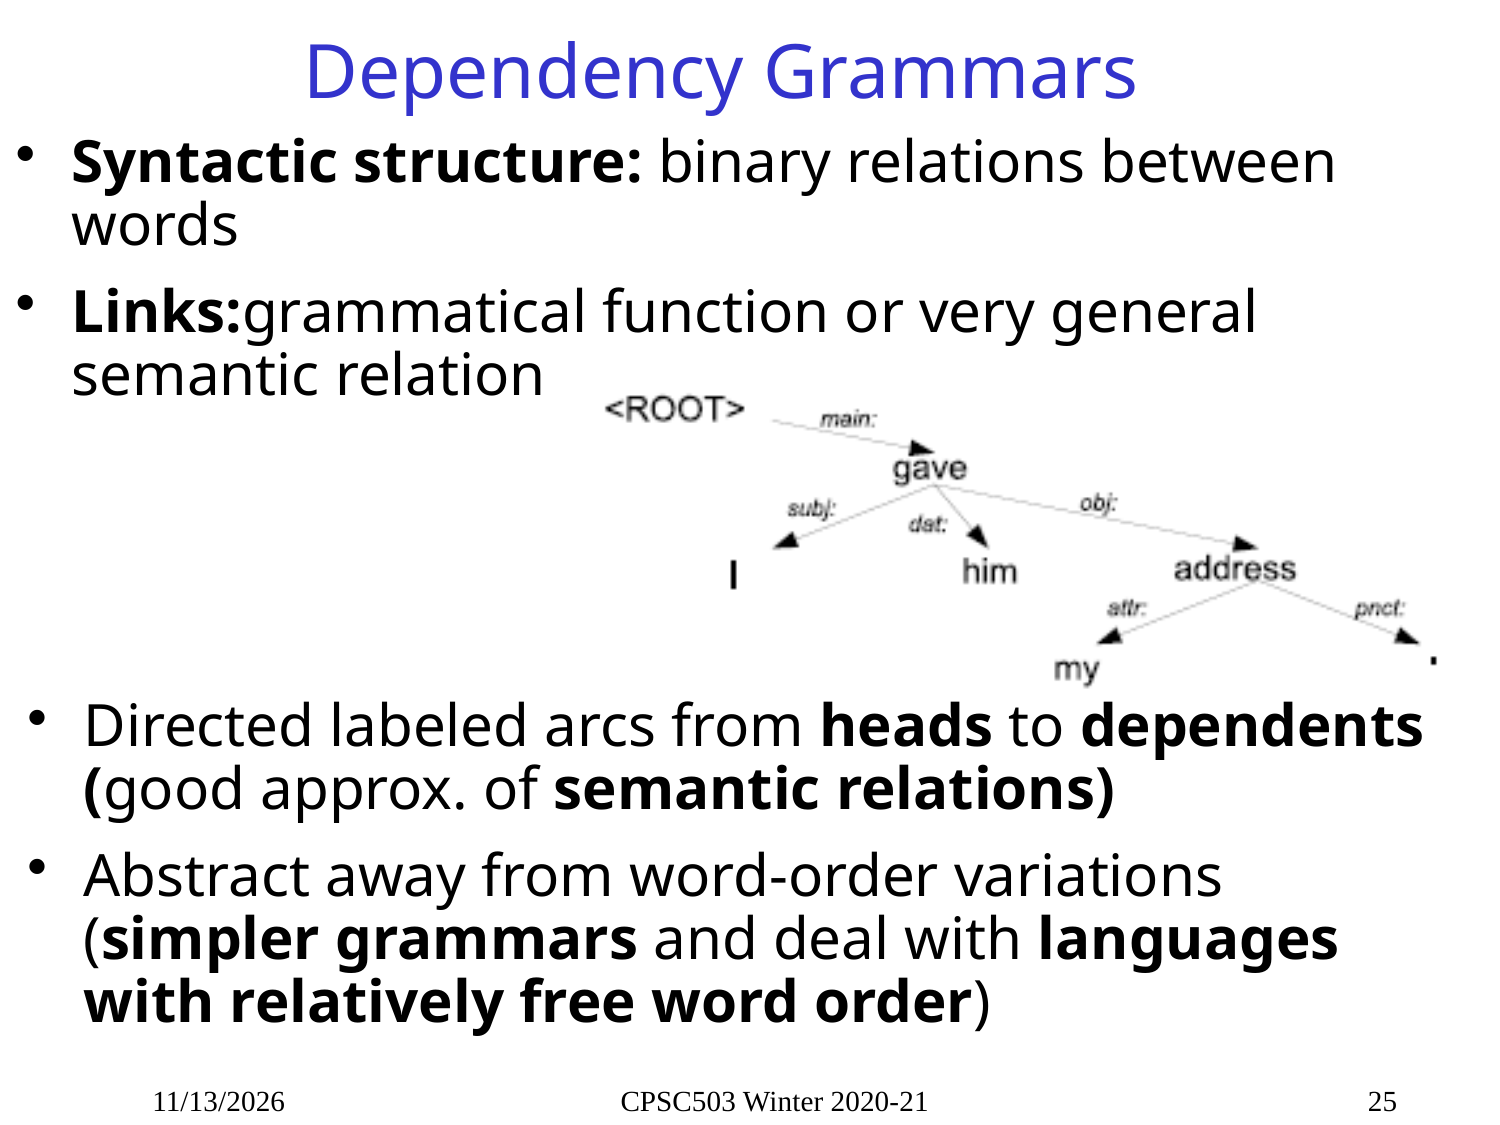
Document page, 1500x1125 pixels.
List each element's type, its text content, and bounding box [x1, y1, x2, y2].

list Syntactic structure: binary relations between words Links:grammatical function or very general semantic relation [0, 124, 1500, 409]
text_box Directed labeled arcs from heads to dependents (good approx. of semantic relations) Abstract away from word-order variations (simpler grammars and deal with languages with relatively free word order) [12, 689, 1463, 1015]
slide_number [137, 1074, 451, 1125]
slide_number 25 [1099, 1074, 1413, 1125]
title Dependency Grammars [0, 0, 1500, 124]
footer CPSC503 Winter 2020-21 [537, 1074, 1013, 1125]
picture [587, 386, 1451, 690]
